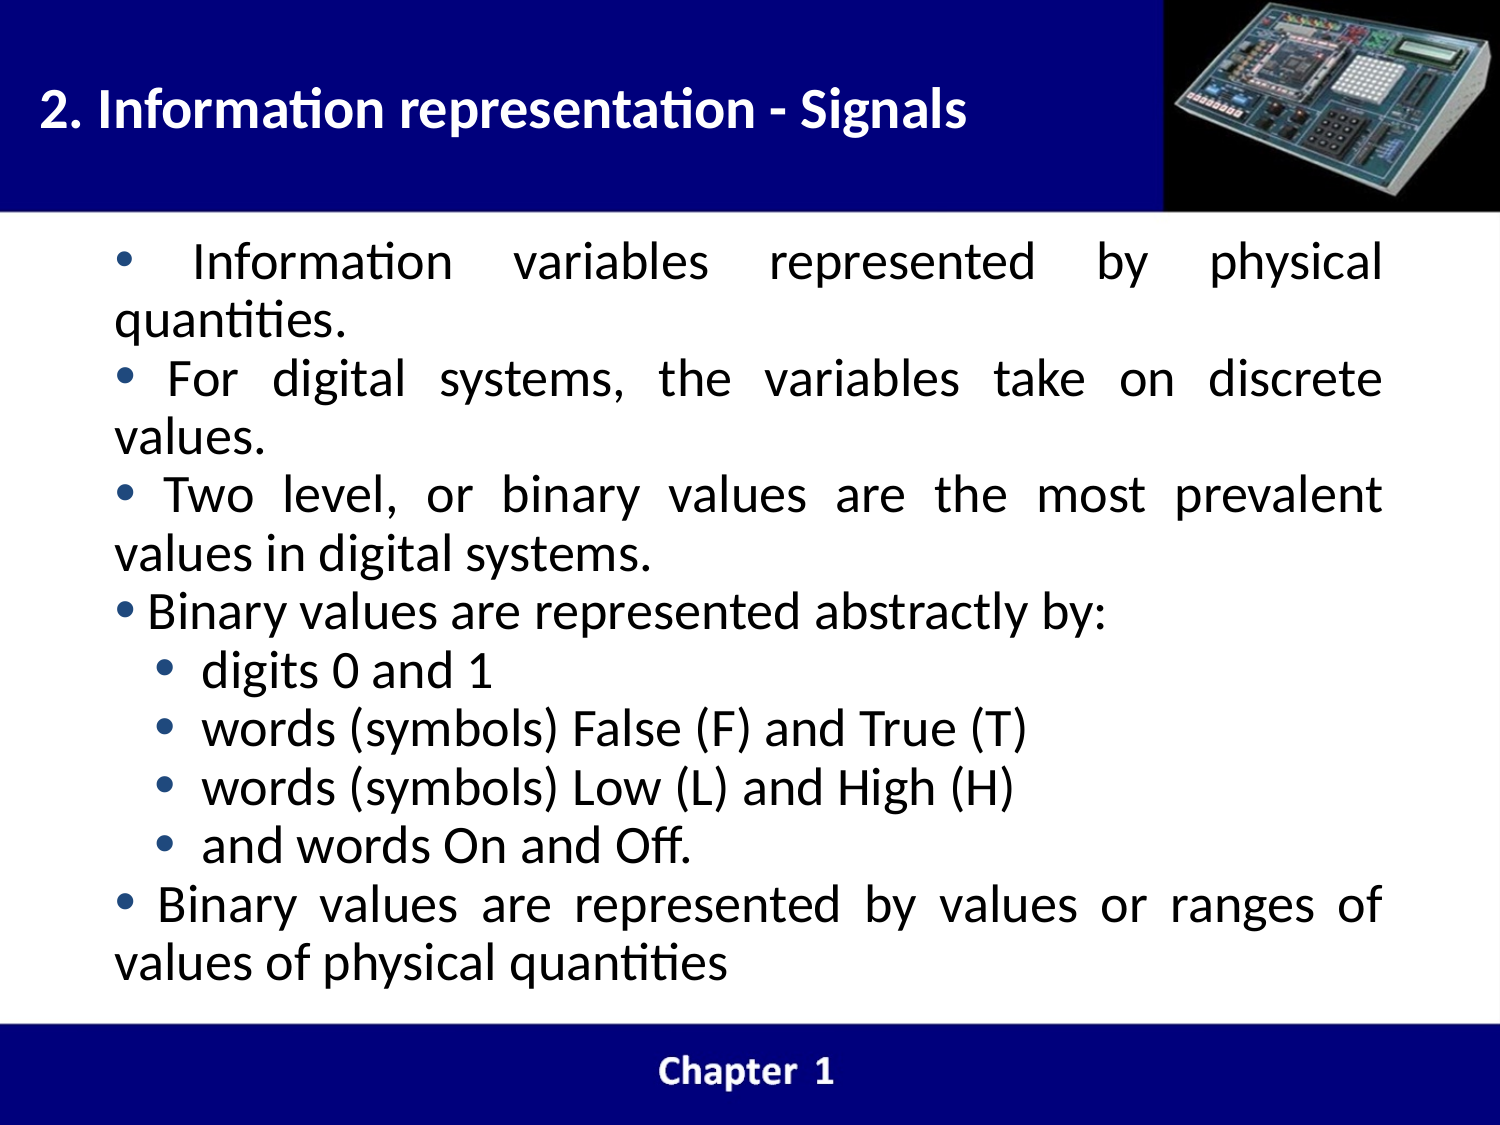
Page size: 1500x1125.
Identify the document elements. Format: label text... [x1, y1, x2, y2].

text_box 2. Information representation - Signals [24, 62, 1150, 148]
picture [0, 0, 1500, 1125]
text_box Information variables represented by physical quantities. For digital systems, the variables take on discrete values. Two level, or binary values are the most prevalent values in digital systems. Binary values are represented abstractly by: digits 0 and 1 words (symbols) False (F) and True (T) words (symbols) Low (L) and High (H) and words On and Off. Binary values are represented by values or ranges of values of physical quantities [99, 224, 1400, 1000]
